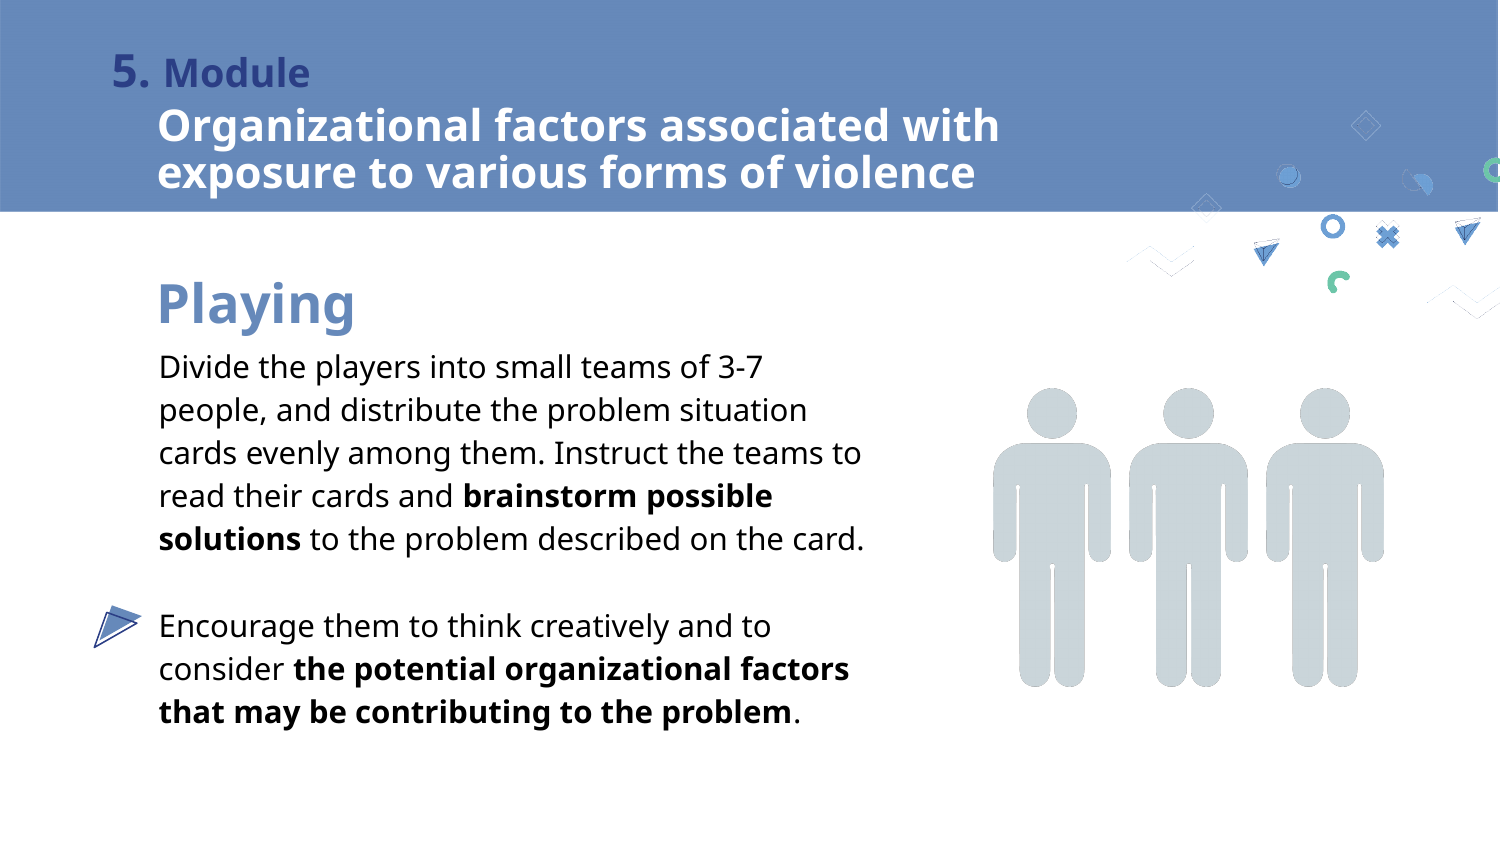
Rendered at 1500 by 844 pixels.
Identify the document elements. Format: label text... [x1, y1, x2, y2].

text_box Playing [141, 245, 696, 350]
picture [1129, 388, 1248, 687]
text_box Divide the players into small teams of 3-7 people, and distribute the problem situation cards evenly among them. Instruct the teams to read their cards and brainstorm possible solutions to the problem described on the card. Encourage them to think creatively and to consider the potential organizational factors that may be contributing to the problem. [121, 326, 890, 745]
picture [0, 0, 1500, 320]
picture [1265, 388, 1384, 687]
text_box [94, 605, 143, 659]
picture [992, 388, 1111, 687]
